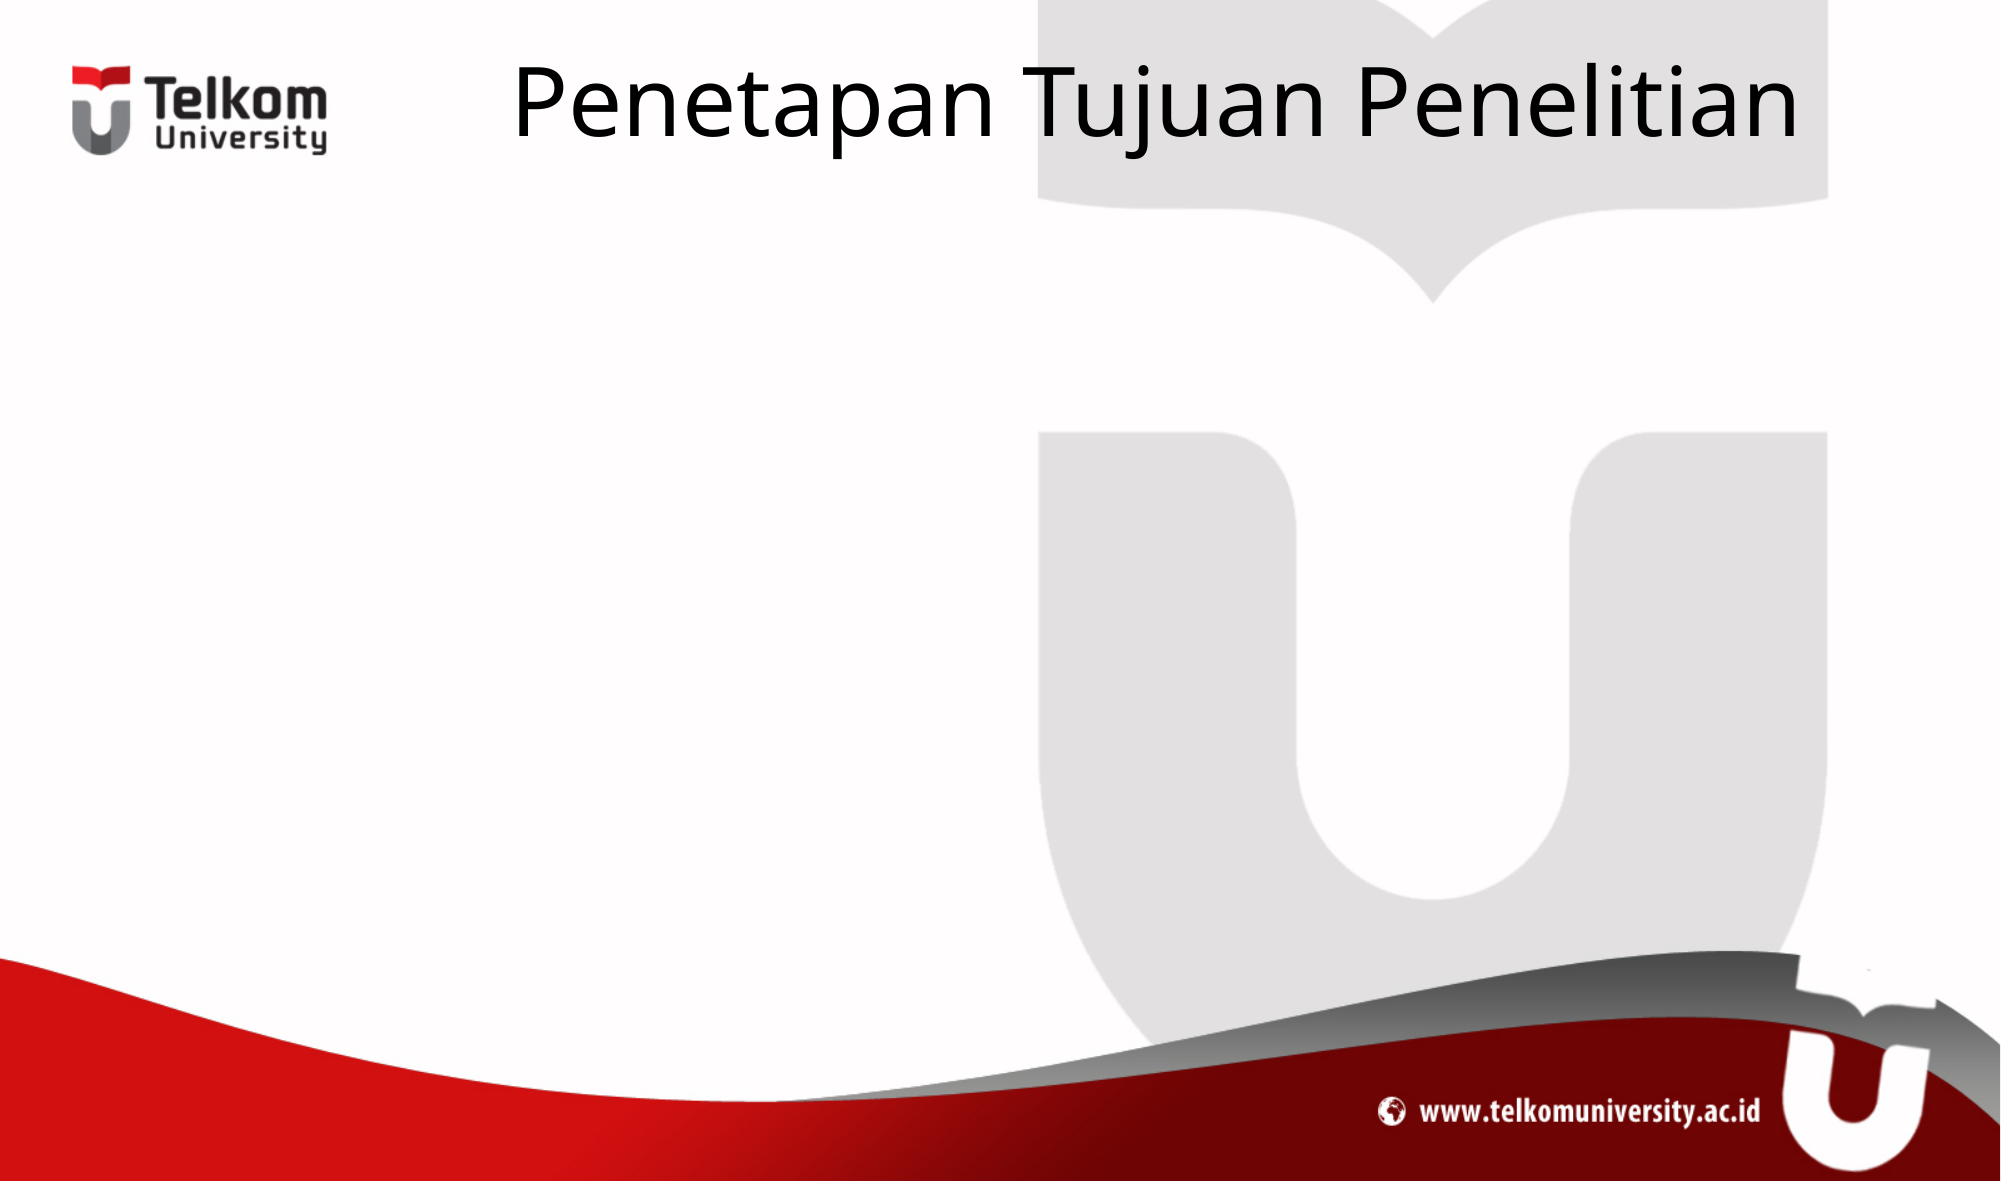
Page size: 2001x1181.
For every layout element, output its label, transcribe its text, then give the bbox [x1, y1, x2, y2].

title Penetapan Tujuan Penelitian [370, 33, 1943, 177]
picture [0, 0, 2001, 1181]
